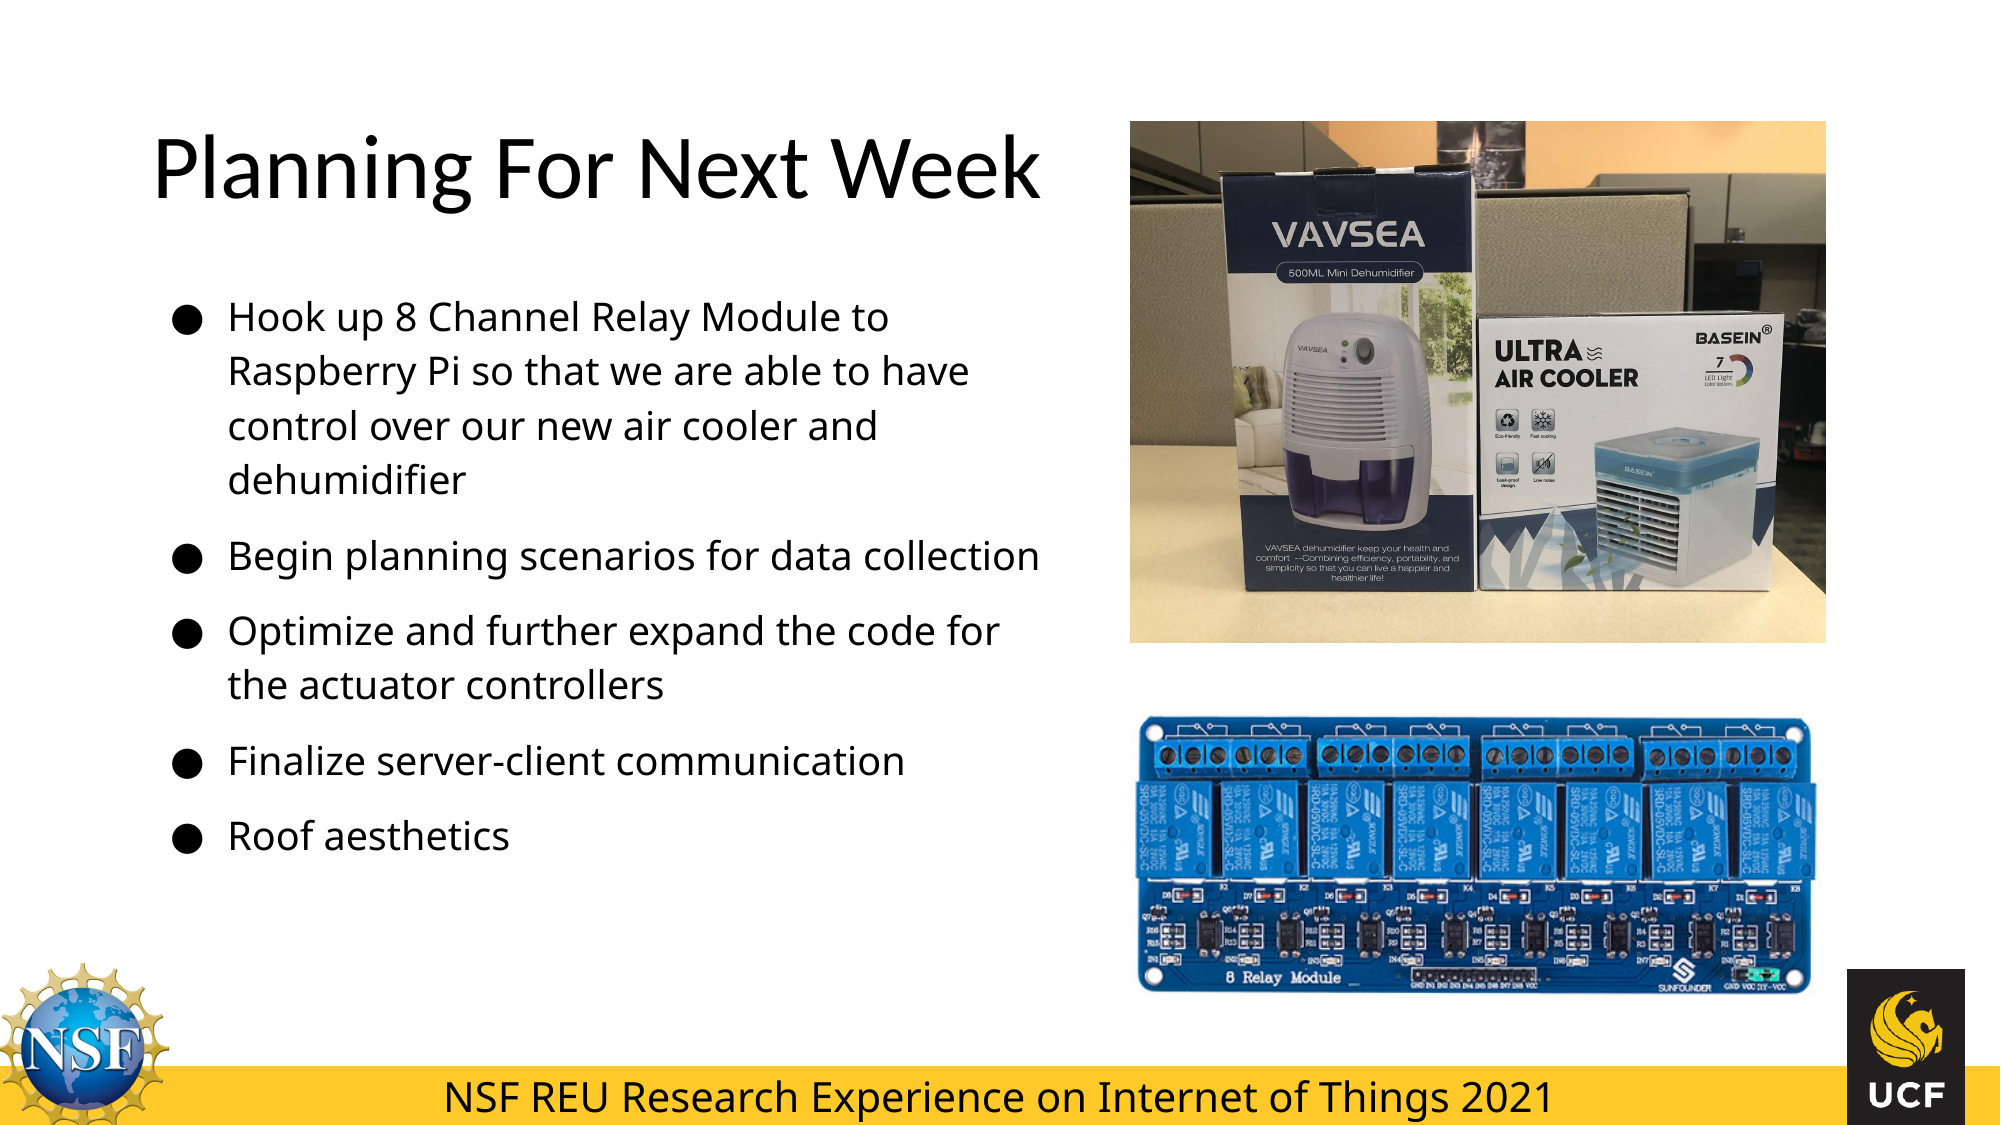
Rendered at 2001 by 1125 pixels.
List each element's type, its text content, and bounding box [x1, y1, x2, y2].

list Hook up 8 Channel Relay Module to Raspberry Pi so that we are able to have control over our new air cooler and dehumidifier Begin planning scenarios for data collection Optimize and further expand the code for the actuator controllers Finalize server-client communication Roof aesthetics [137, 277, 1060, 958]
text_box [0, 958, 2000, 1125]
title Planning For Next Week [137, 59, 1863, 278]
picture [1130, 701, 1826, 1004]
picture [1130, 121, 1826, 644]
